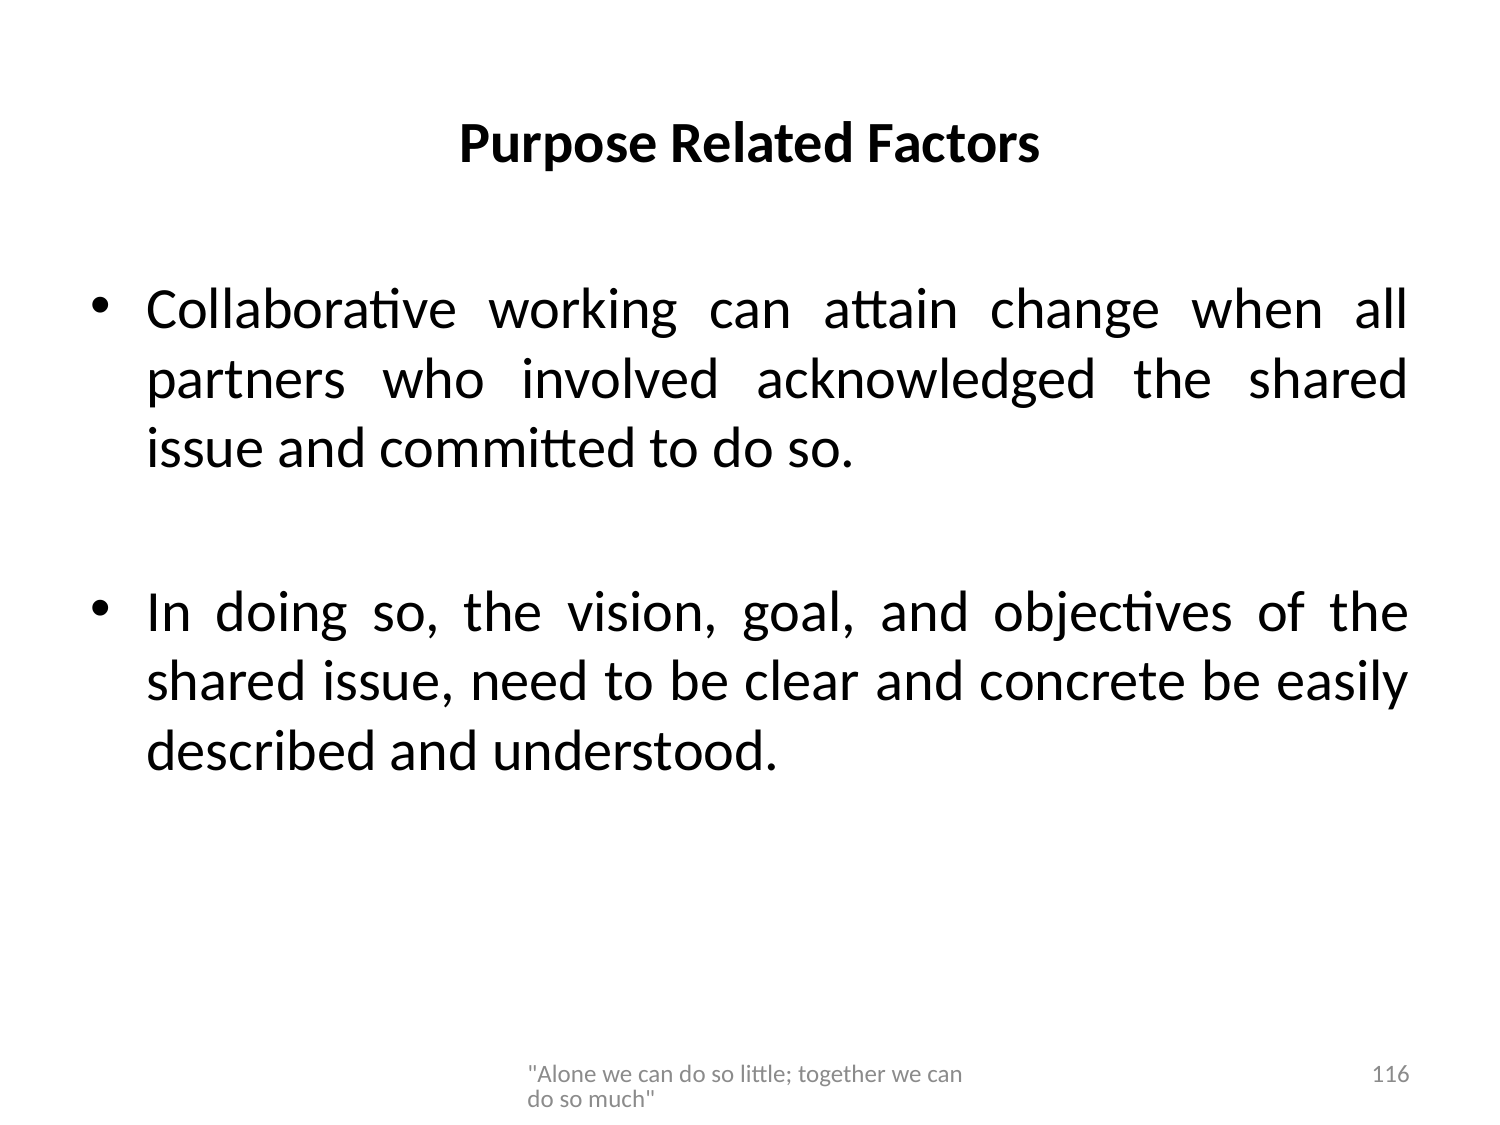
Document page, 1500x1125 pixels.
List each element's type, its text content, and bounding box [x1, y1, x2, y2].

slide_number 116 [1074, 1042, 1425, 1103]
footer "Alone we can do so little; together we can do so much" [512, 1042, 988, 1103]
list Collaborative working can attain change when all partners who involved acknowledged the shared issue and committed to do so. In doing so, the vision, goal, and objectives of the shared issue, need to be clear and concrete be easily described and understood. [75, 262, 1425, 1005]
title Purpose Related Factors [75, 45, 1425, 233]
